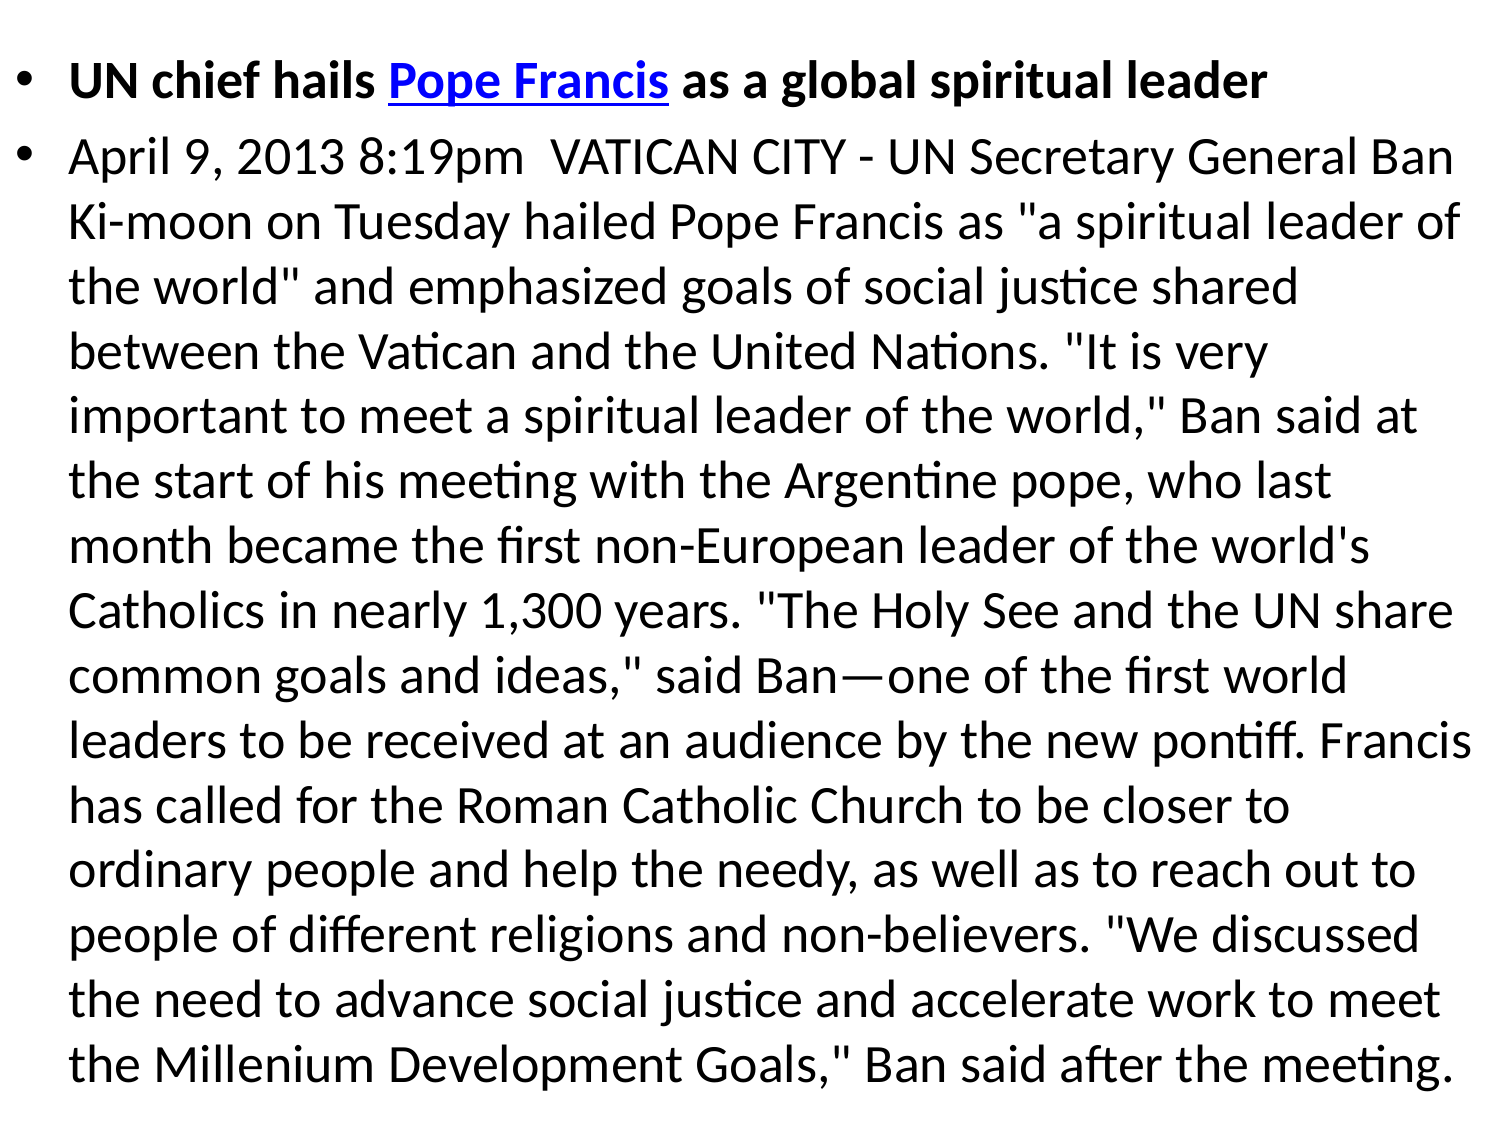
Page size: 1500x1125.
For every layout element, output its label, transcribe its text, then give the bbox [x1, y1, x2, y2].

list UN chief hails Pope Francis as a global spiritual leader April 9, 2013 8:19pm VATICAN CITY - UN Secretary General Ban Ki-moon on Tuesday hailed Pope Francis as "a spiritual leader of the world" and emphasized goals of social justice shared between the Vatican and the United Nations. "It is very important to meet a spiritual leader of the world," Ban said at the start of his meeting with the Argentine pope, who last month became the first non-European leader of the world's Catholics in nearly 1,300 years. "The Holy See and the UN share common goals and ideas," said Ban—one of the first world leaders to be received at an audience by the new pontiff. Francis has called for the Roman Catholic Church to be closer to ordinary people and help the needy, as well as to reach out to people of different religions and non-believers. "We discussed the need to advance social justice and accelerate work to meet the Millenium Development Goals," Ban said after the meeting. [0, 37, 1500, 1125]
